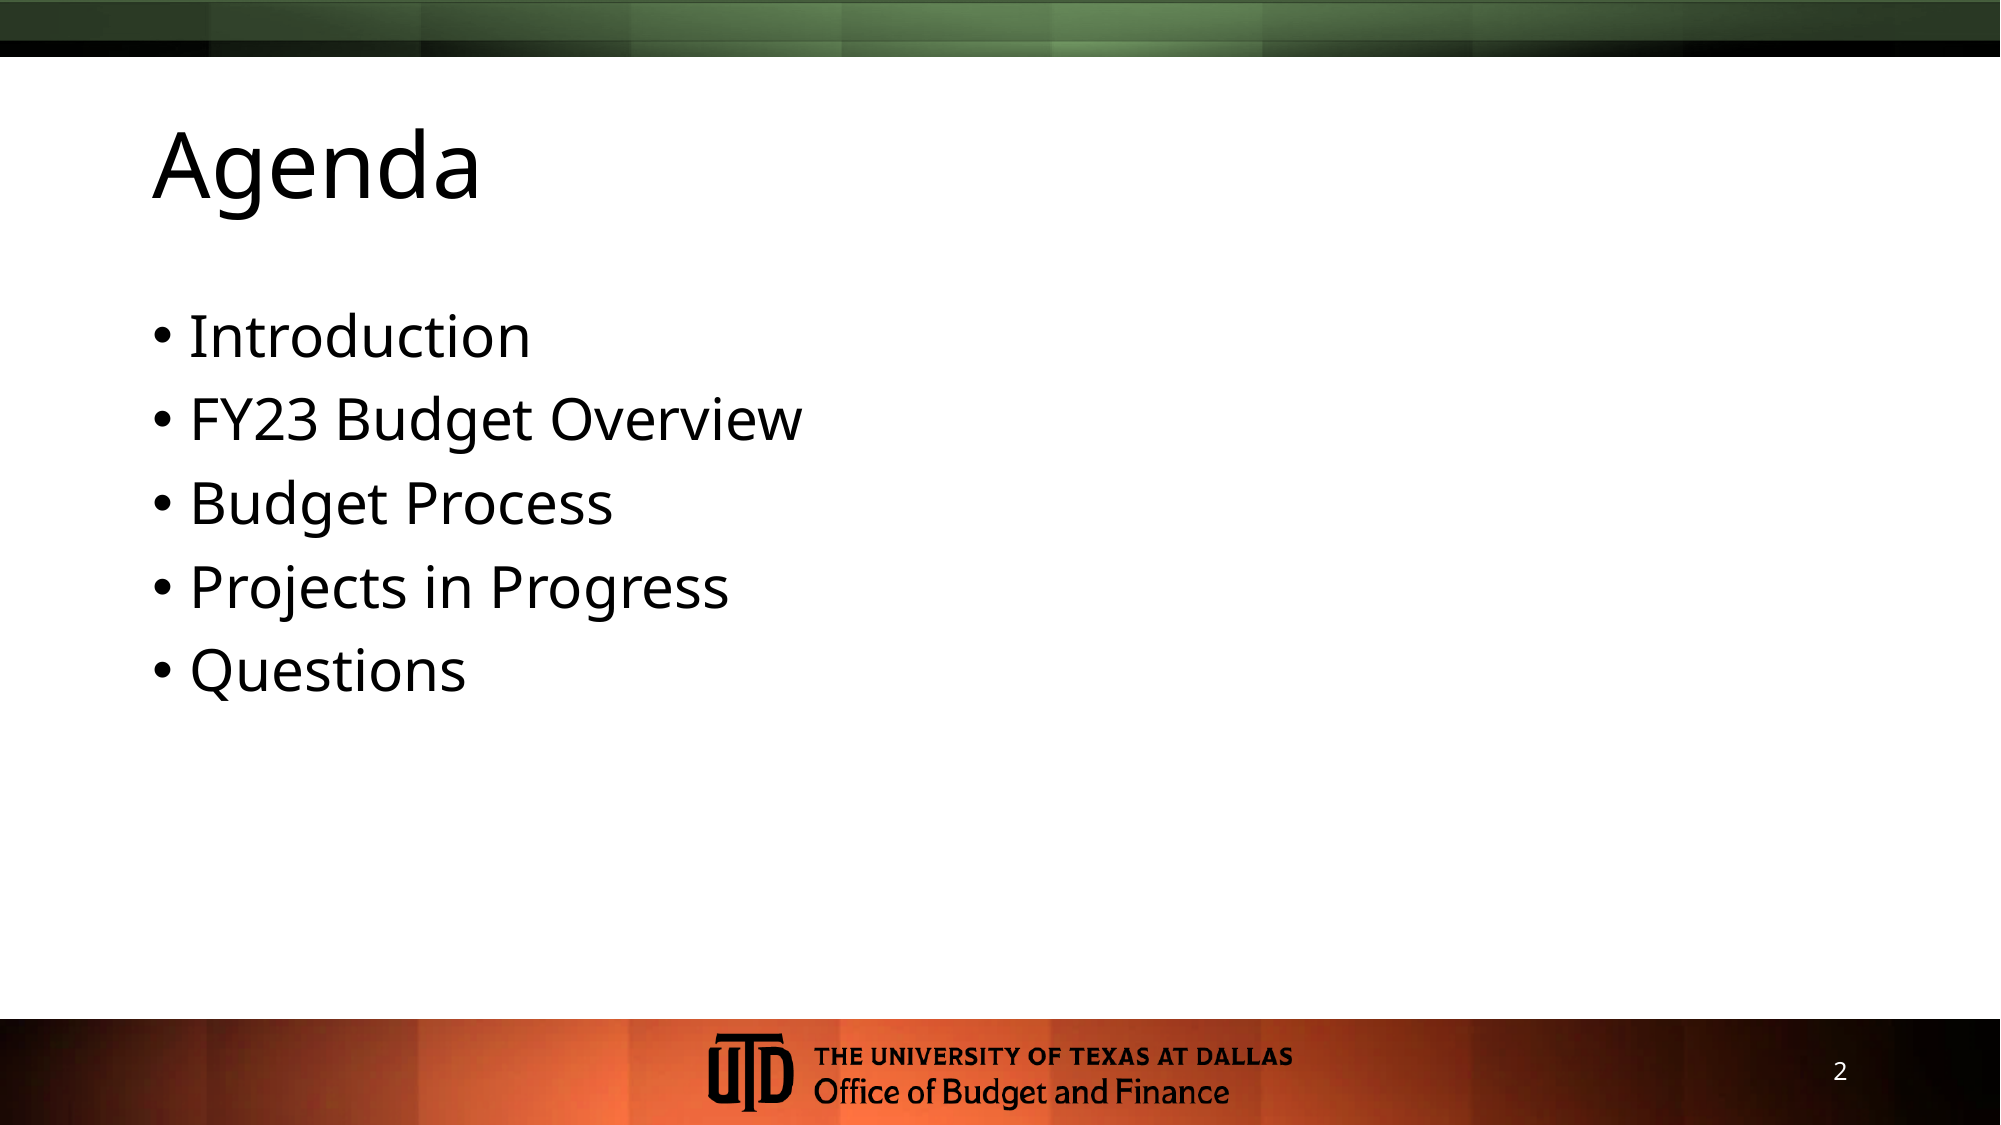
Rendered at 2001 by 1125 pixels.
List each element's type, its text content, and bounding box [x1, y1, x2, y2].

slide_number 2 [1412, 1042, 1863, 1103]
list Introduction FY23 Budget Overview Budget Process Projects in Progress Questions [137, 299, 1863, 1014]
picture [0, 1019, 2000, 1125]
title Agenda [137, 59, 1863, 278]
